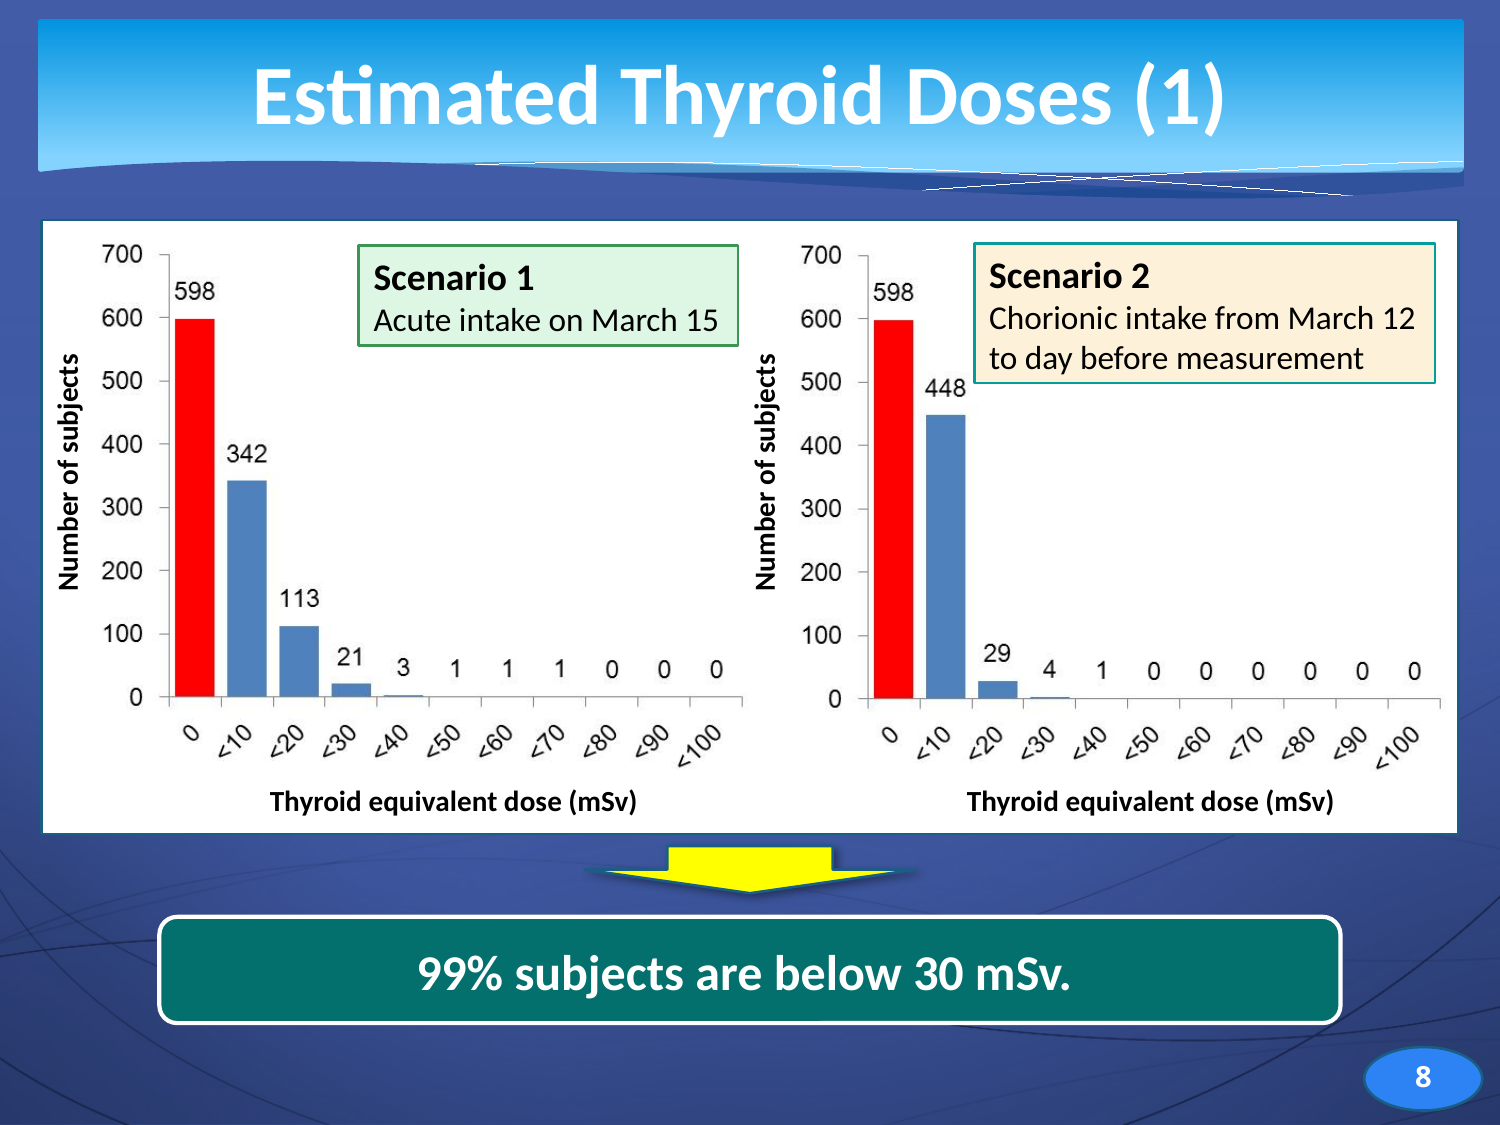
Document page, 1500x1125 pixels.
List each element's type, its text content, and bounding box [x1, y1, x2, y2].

text_box [583, 844, 917, 895]
text_box [40, 219, 1460, 835]
title Estimated Thyroid Doses (1) [75, 31, 1425, 149]
text_box Thyroid equivalent dose (mSv) [255, 791, 653, 825]
text_box 99% subjects are below 30 mSv. [157, 914, 1343, 1026]
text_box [1363, 1046, 1483, 1111]
picture [785, 243, 1448, 782]
text_box Thyroid equivalent dose (mSv) [952, 791, 1350, 825]
text_box Number of subjects [756, 338, 779, 607]
picture [85, 243, 751, 782]
text_box Number of subjects [41, 338, 79, 607]
